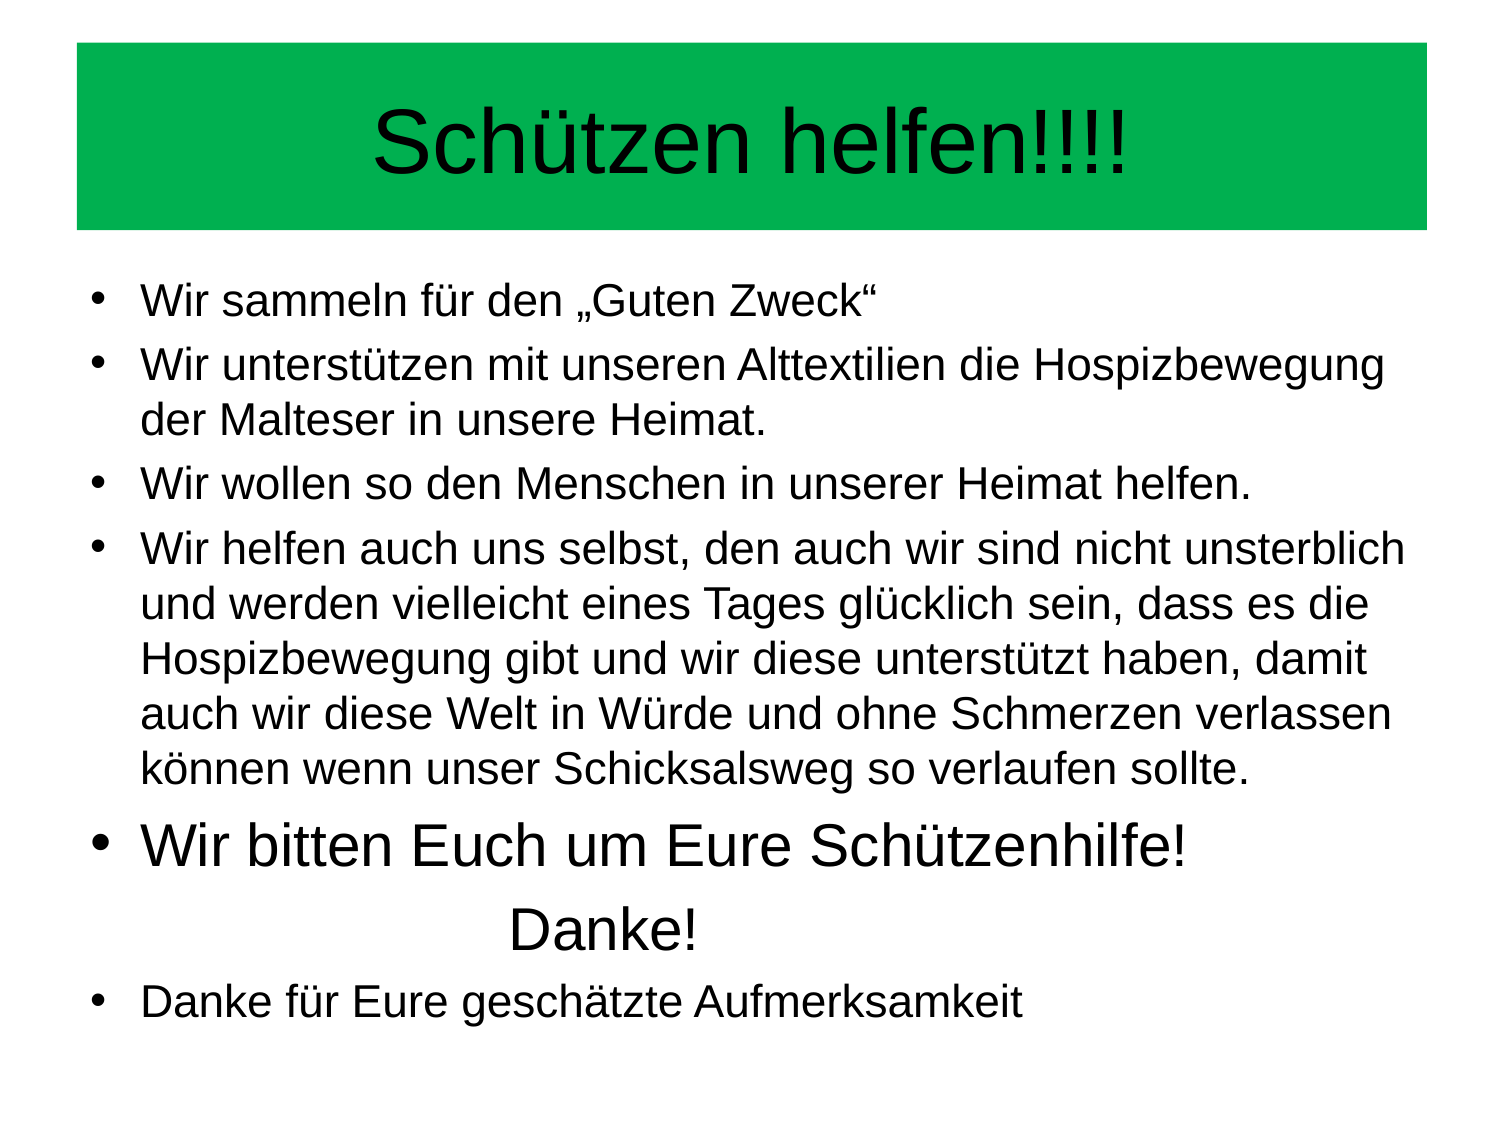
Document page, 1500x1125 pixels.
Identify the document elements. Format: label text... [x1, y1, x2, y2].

list Wir sammeln für den „Guten Zweck“ Wir unterstützen mit unseren Alttextilien die Hospizbewegung der Malteser in unsere Heimat. Wir wollen so den Menschen in unserer Heimat helfen. Wir helfen auch uns selbst, den auch wir sind nicht unsterblich und werden vielleicht eines Tages glücklich sein, dass es die Hospizbewegung gibt und wir diese unterstützt haben, damit auch wir diese Welt in Würde und ohne Schmerzen verlassen können wenn unser Schicksalsweg so verlaufen sollte. Wir bitten Euch um Eure Schützenhilfe! Danke! Danke für Eure geschätzte Aufmerksamkeit [74, 262, 1426, 1059]
title Schützen helfen!!!! [76, 42, 1428, 231]
